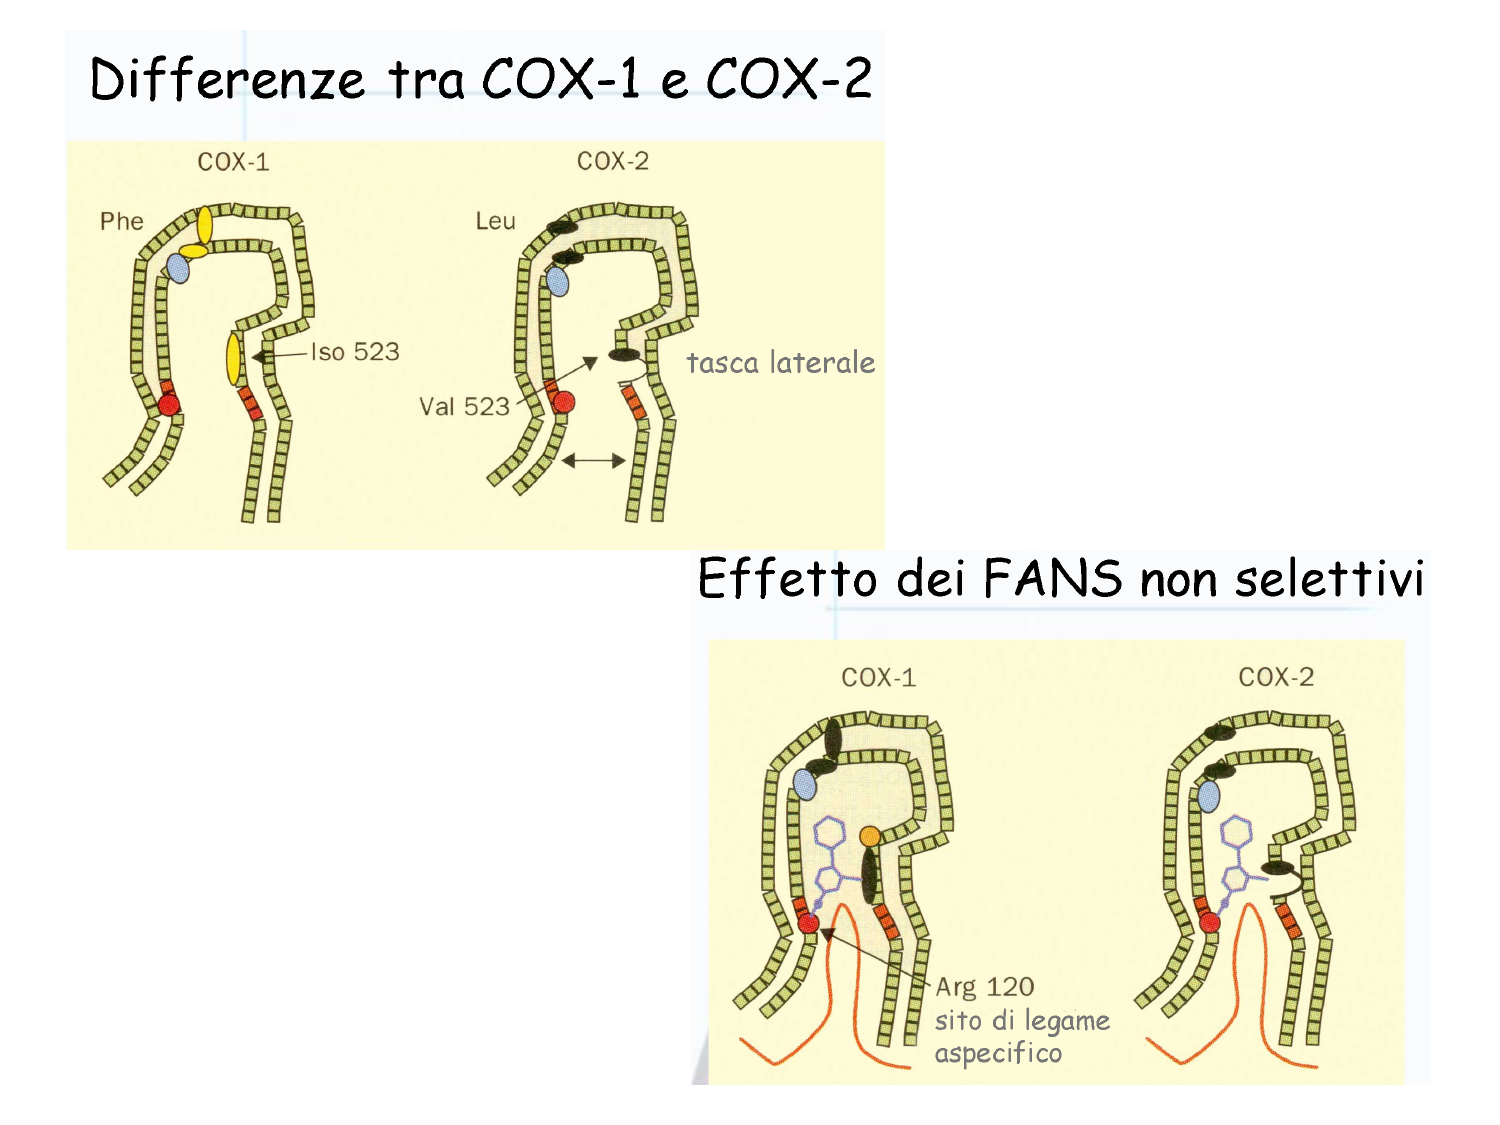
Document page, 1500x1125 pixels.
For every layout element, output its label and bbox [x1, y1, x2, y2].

picture [64, 30, 1432, 1086]
